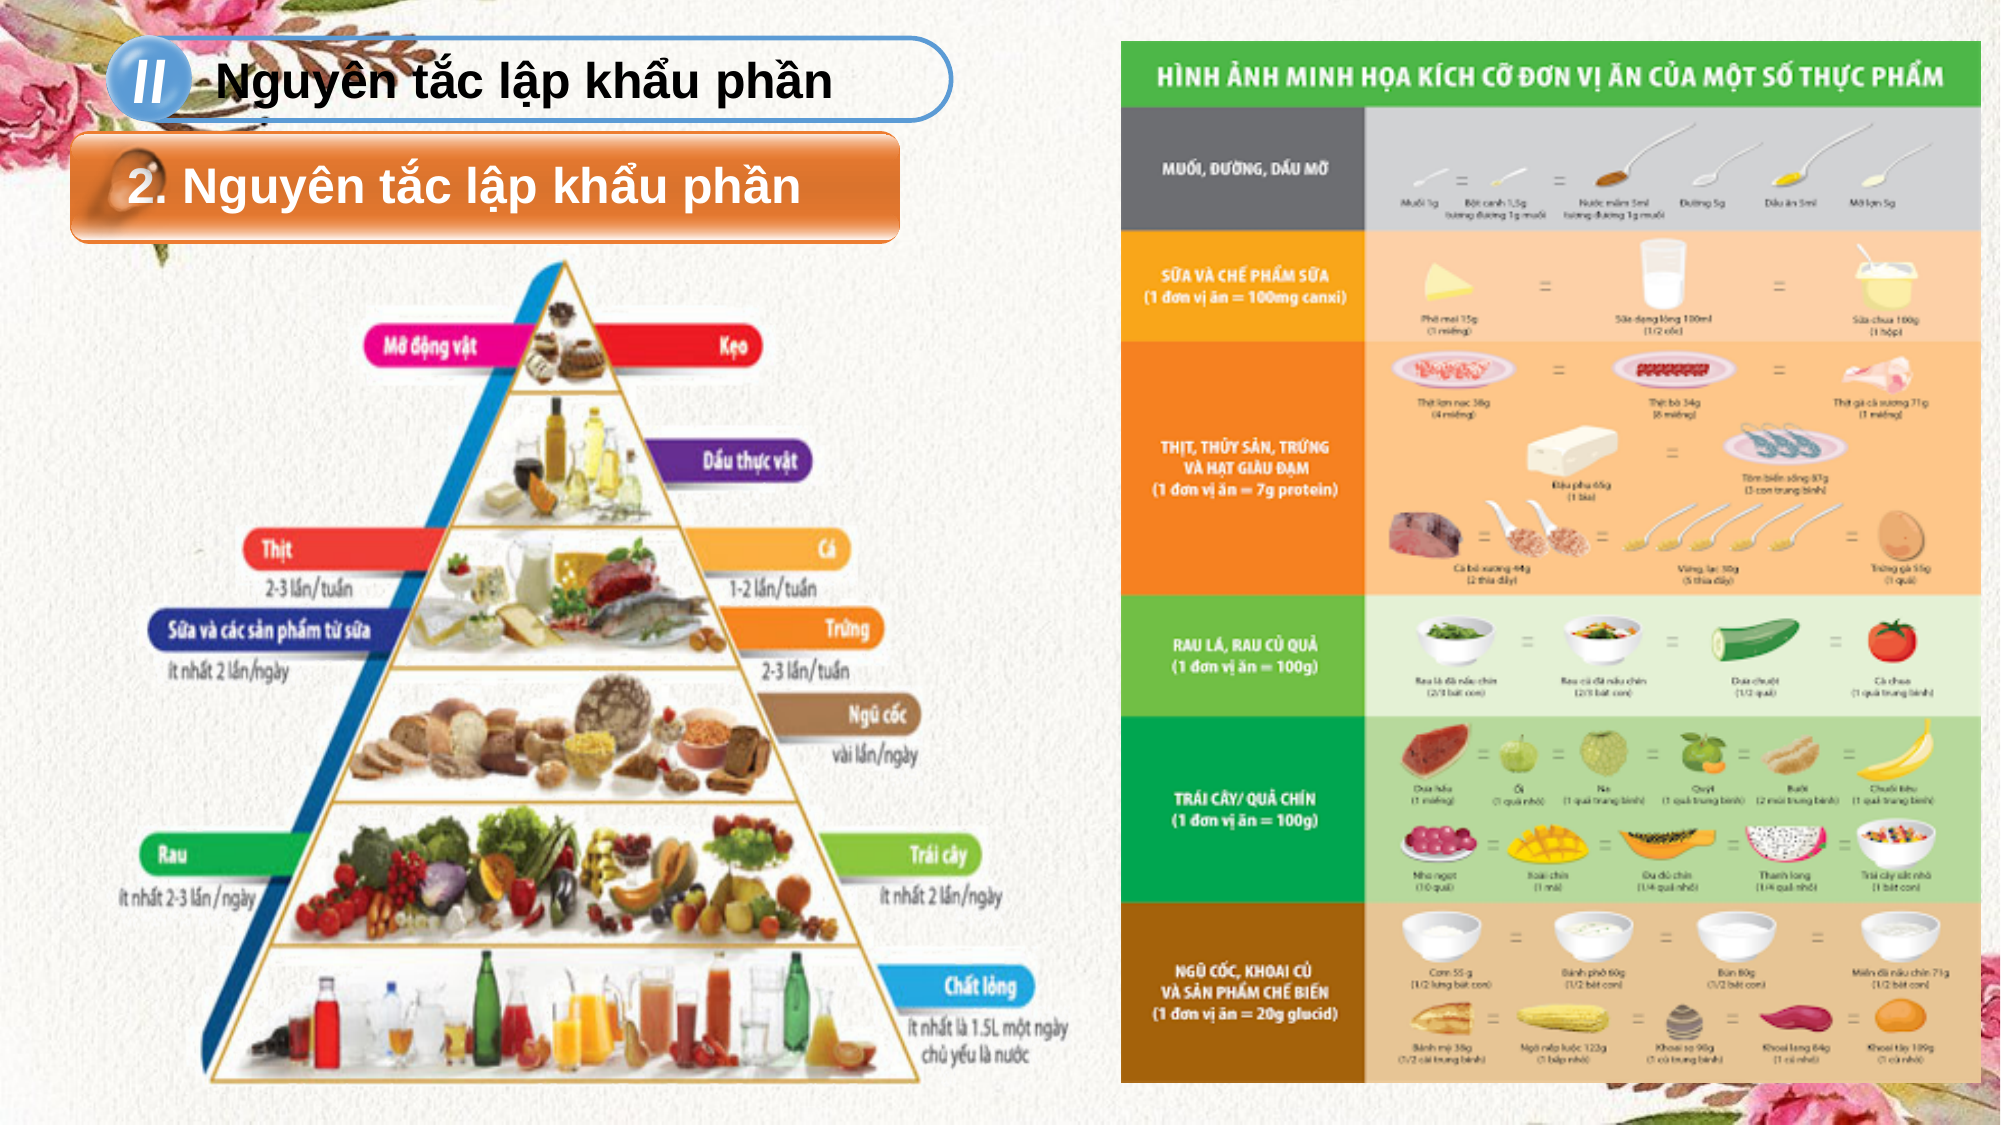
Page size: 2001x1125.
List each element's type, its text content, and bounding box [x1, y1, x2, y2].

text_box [105, 35, 192, 122]
text_box Nguyên tắc lập khẩu phần [200, 41, 918, 117]
text_box [192, 37, 952, 121]
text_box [69, 130, 900, 244]
text_box II [109, 29, 188, 35]
picture [0, 0, 2001, 1125]
